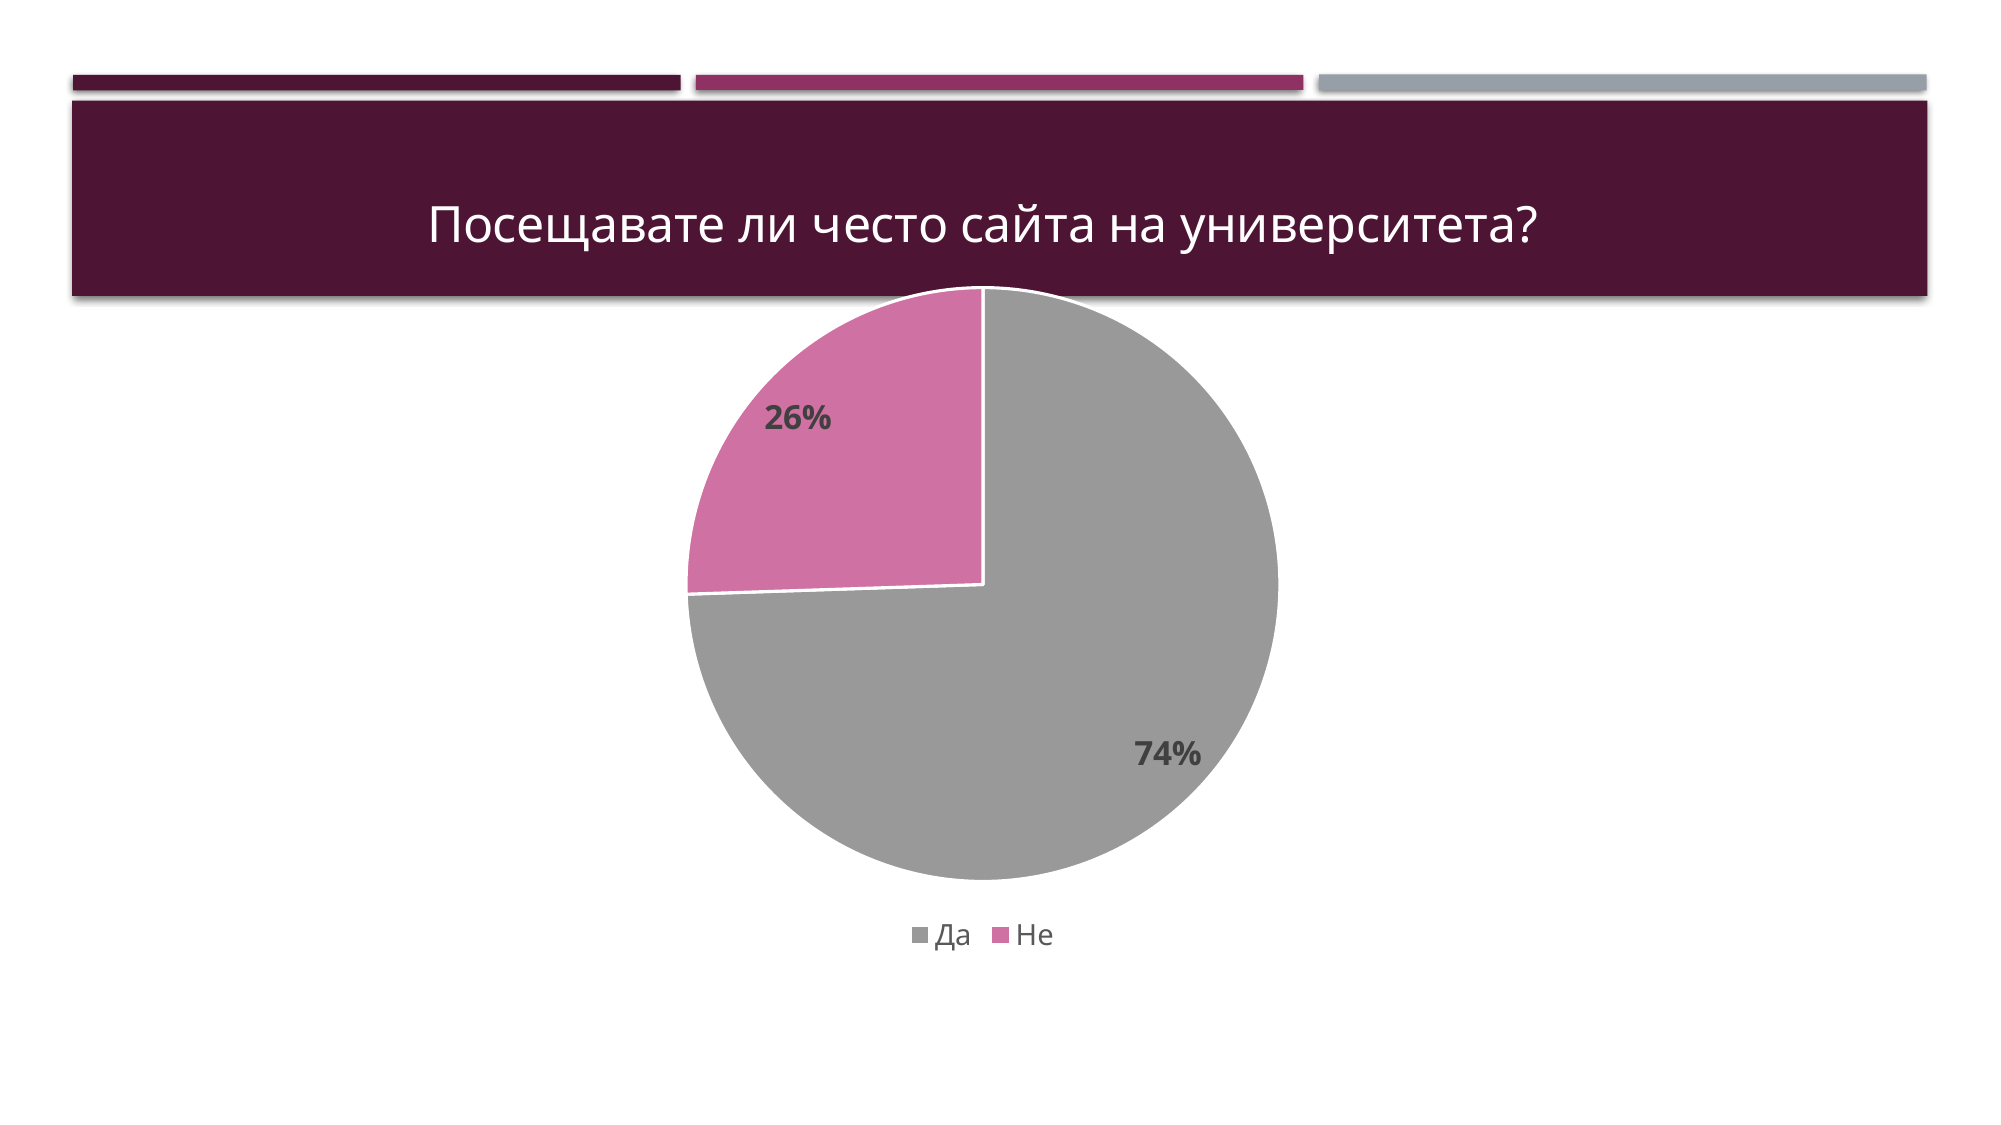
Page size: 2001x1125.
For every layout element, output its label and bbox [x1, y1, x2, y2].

chart [60, 149, 1906, 962]
